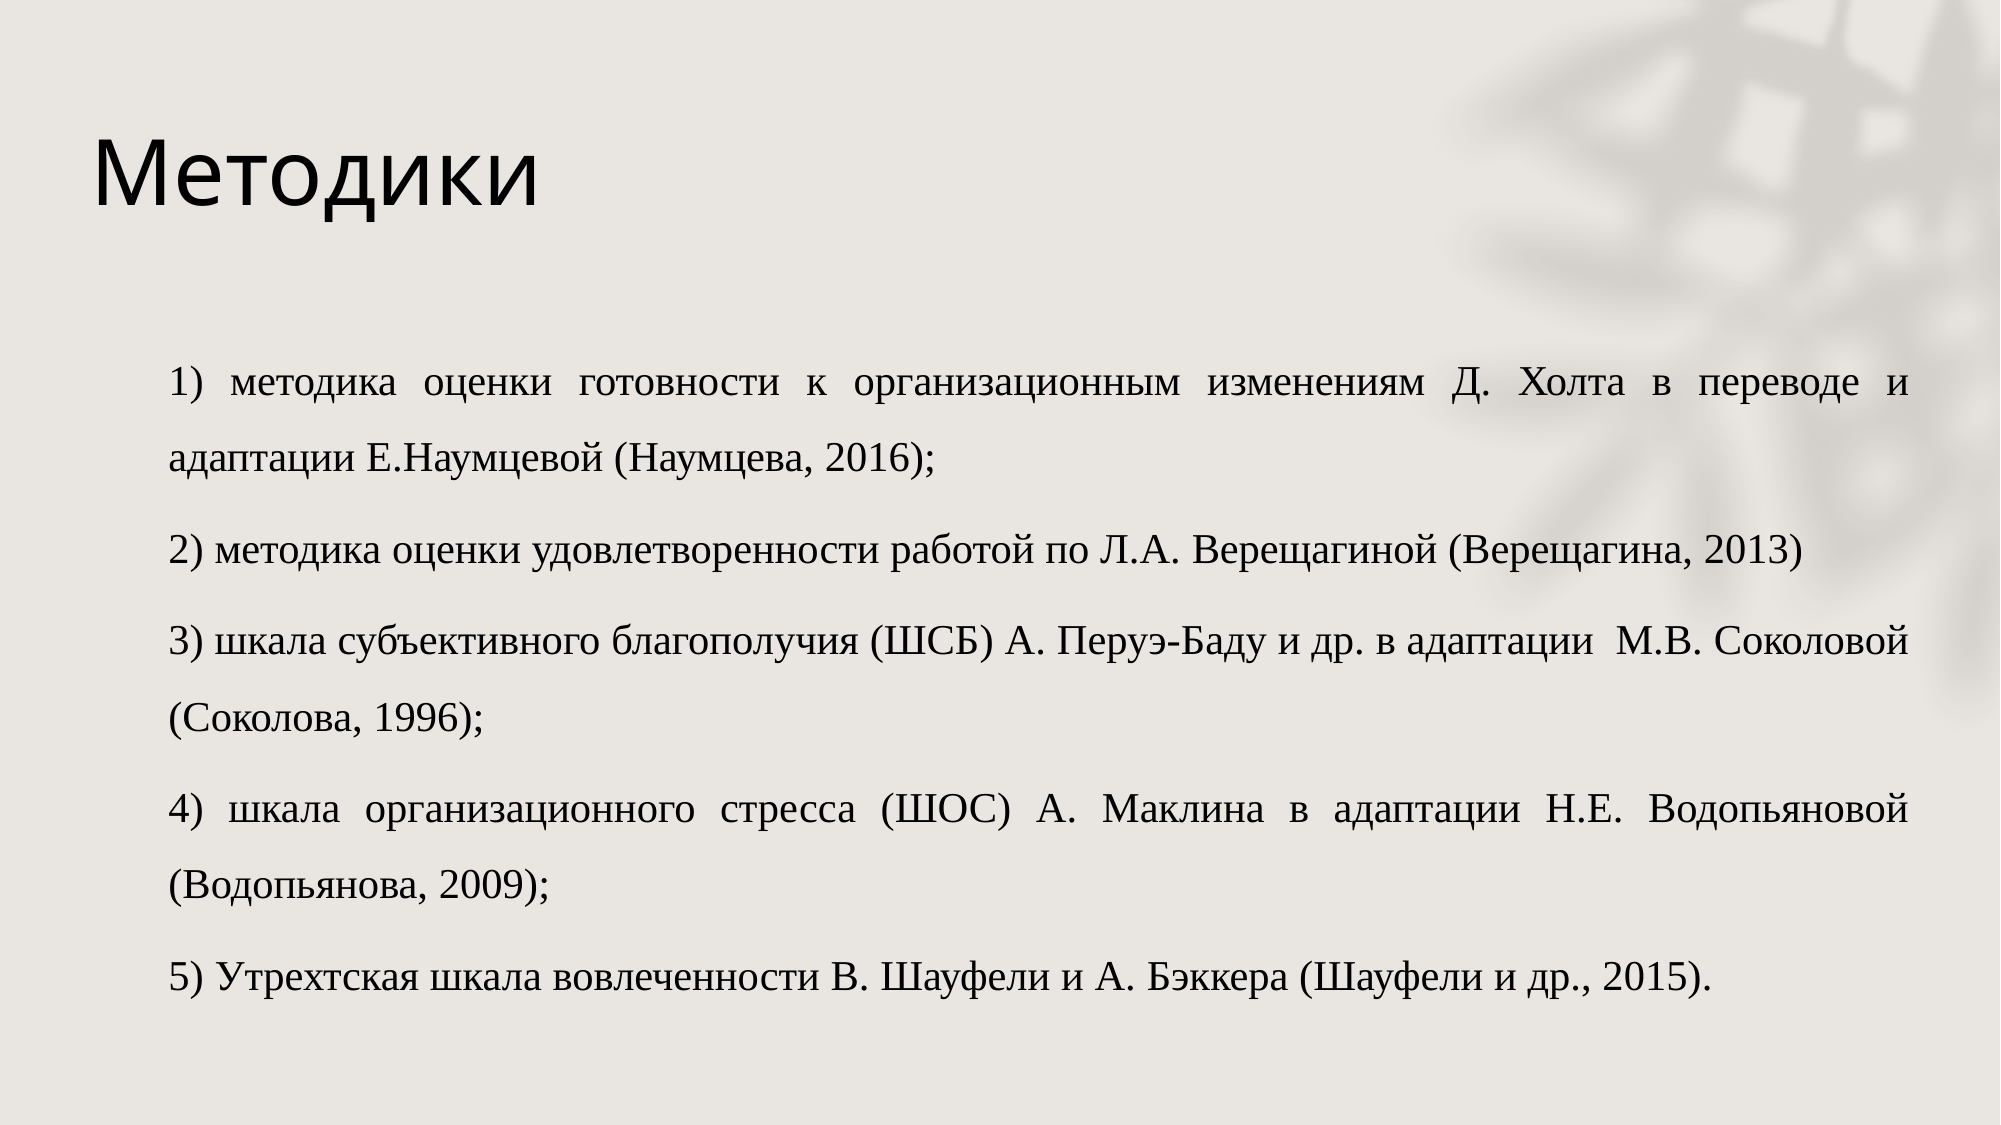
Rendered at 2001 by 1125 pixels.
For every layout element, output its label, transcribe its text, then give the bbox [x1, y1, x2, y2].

list 1) методика оценки готовности к организационным изменениям Д. Холта в переводе и адаптации Е.Наумцевой (Наумцева, 2016); 2) методика оценки удовлетворенности работой по Л.А. Верещагиной (Верещагина, 2013) 3) шкала субъективного благополучия (ШСБ) А. Перуэ-Баду и др. в адаптации М.В. Соколовой (Соколова, 1996); 4) шкала организационного стресса (ШОС) А. Маклина в адаптации Н.Е. Водопьяновой (Водопьянова, 2009); 5) Утрехтская шкала вовлеченности В. Шауфели и А. Бэккера (Шауфели и др., 2015). [75, 319, 1925, 1009]
title Методики [75, 60, 1863, 278]
